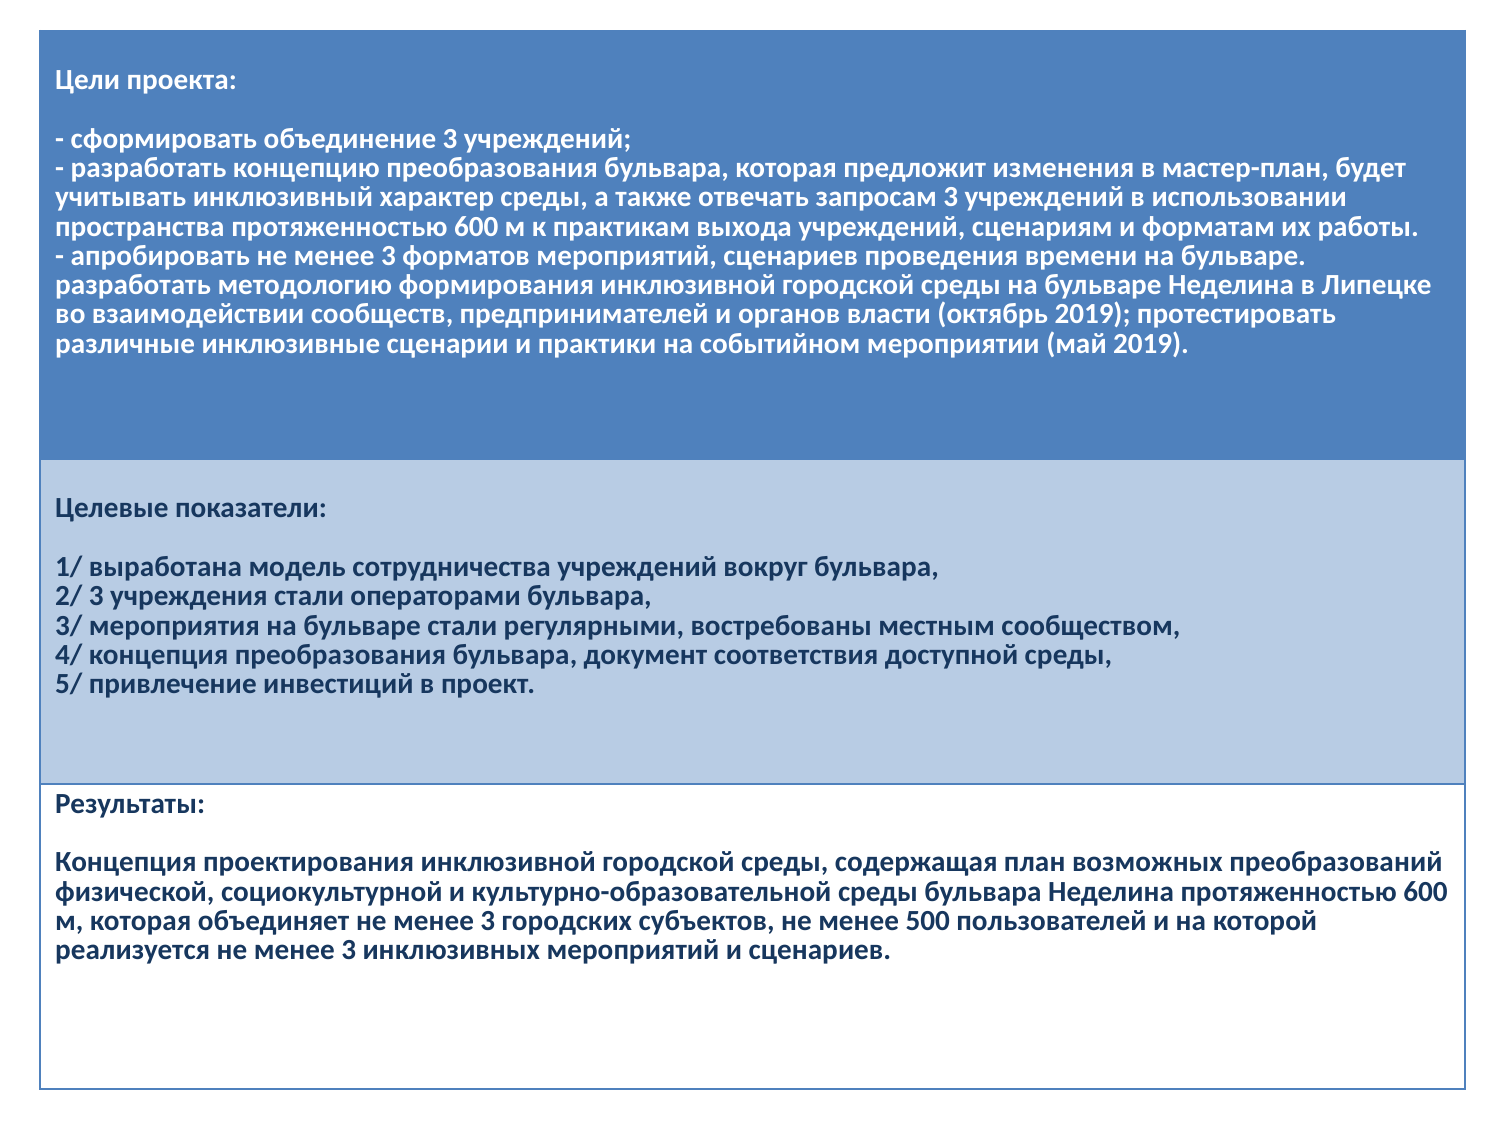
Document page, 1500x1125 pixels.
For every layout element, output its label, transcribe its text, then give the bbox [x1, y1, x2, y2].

table_cell Целевые показатели: 1/ выработана модель сотрудничества учреждений вокруг бульвара, 2/ 3 учреждения стали операторами бульвара, 3/ мероприятия на бульваре стали регулярными, востребованы местным сообществом, 4/ концепция преобразования бульвара, документ соответствия доступной среды, 5/ привлечение инвестиций в проект. [41, 460, 1464, 783]
table_header Цели проекта: - сформировать объединение 3 учреждений; - разработать концепцию преобразования бульвара, которая предложит изменения в мастер-план, будет учитывать инклюзивный характер среды, а также отвечать запросам 3 учреждений в использовании пространства протяженностью 600 м к практикам выхода учреждений, сценариям и форматам их работы. - апробировать не менее 3 форматов мероприятий, сценариев проведения времени на бульваре. разработать методологию формирования инклюзивной городской среды на бульваре Неделина в Липецке во взаимодействии сообществ, предпринимателей и органов власти (октябрь 2019); протестировать различные инклюзивные сценарии и практики на событийном мероприятии (май 2019). [41, 32, 1464, 458]
table_cell Результаты: Концепция проектирования инклюзивной городской среды, содержащая план возможных преобразований физической, социокультурной и культурно-образовательной среды бульвара Неделина протяженностью 600 м, которая объединяет не менее 3 городских субъектов, не менее 500 пользователей и на которой реализуется не менее 3 инклюзивных мероприятий и сценариев. [41, 785, 1464, 1088]
